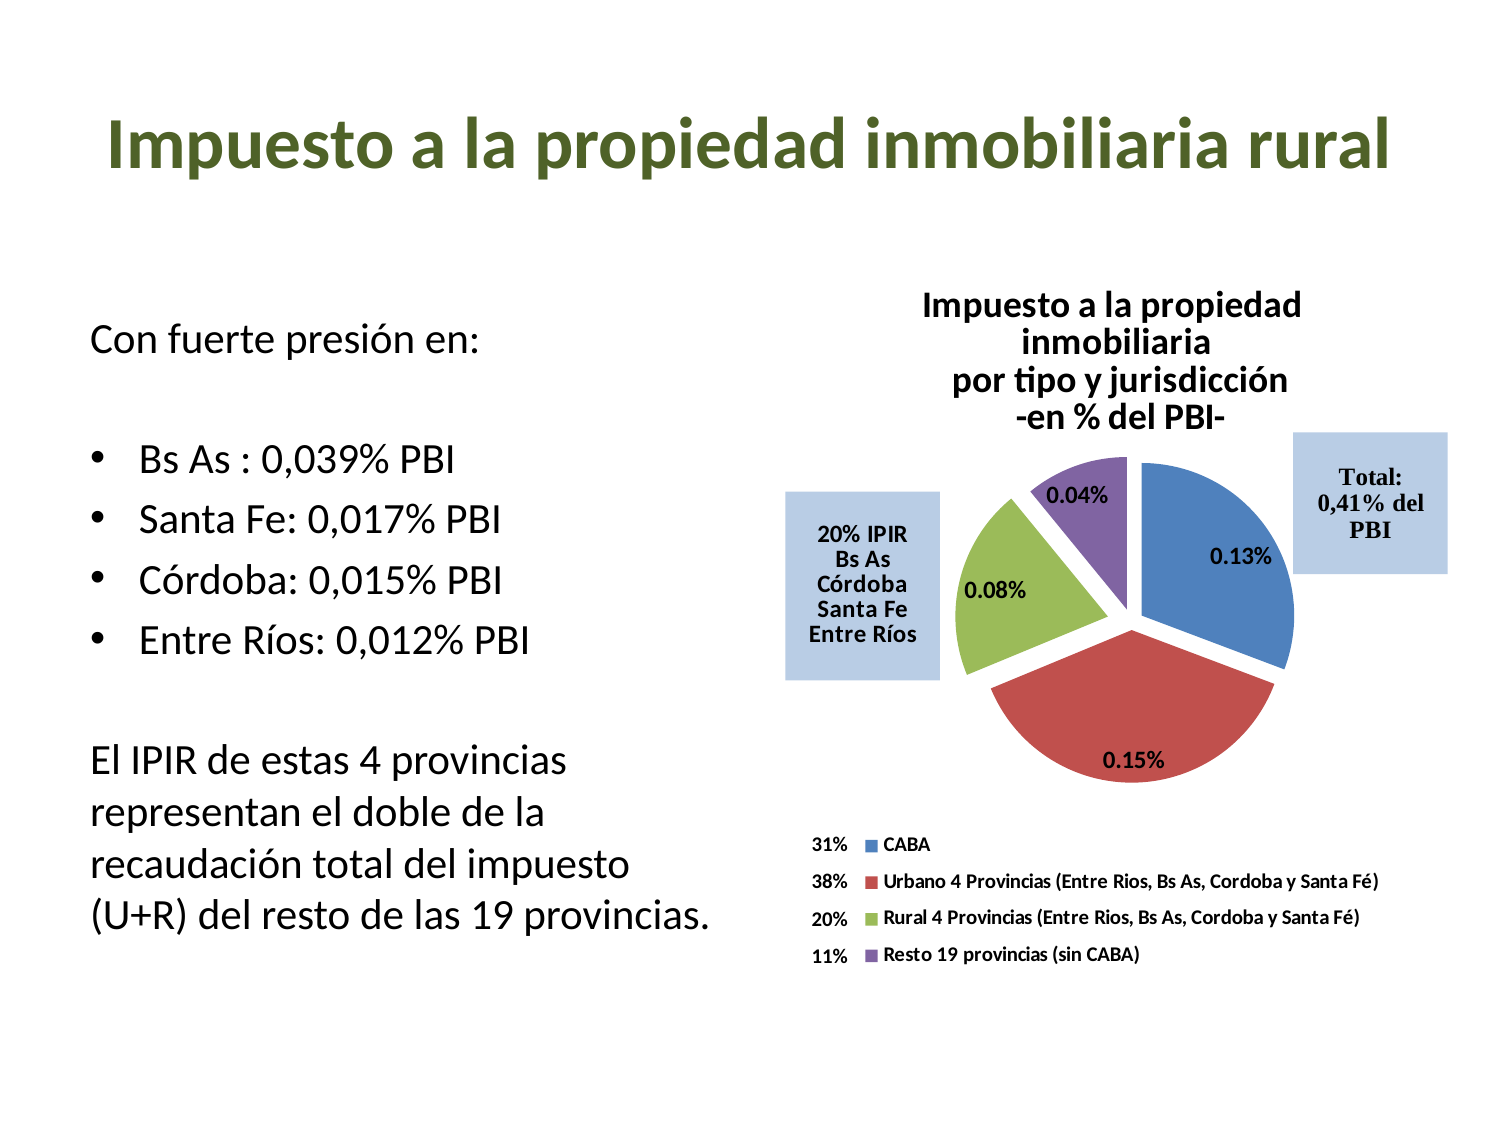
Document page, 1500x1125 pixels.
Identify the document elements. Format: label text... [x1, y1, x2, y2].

list Con fuerte presión en: Bs As : 0,039% PBI Santa Fe: 0,017% PBI Córdoba: 0,015% PBI Entre Ríos: 0,012% PBI El IPIR de estas 4 provincias representan el doble de la recaudación total del impuesto (U+R) del resto de las 19 provincias. [75, 302, 738, 1005]
chart [785, 255, 1449, 998]
title Impuesto a la propiedad inmobiliaria rural [75, 45, 1425, 233]
